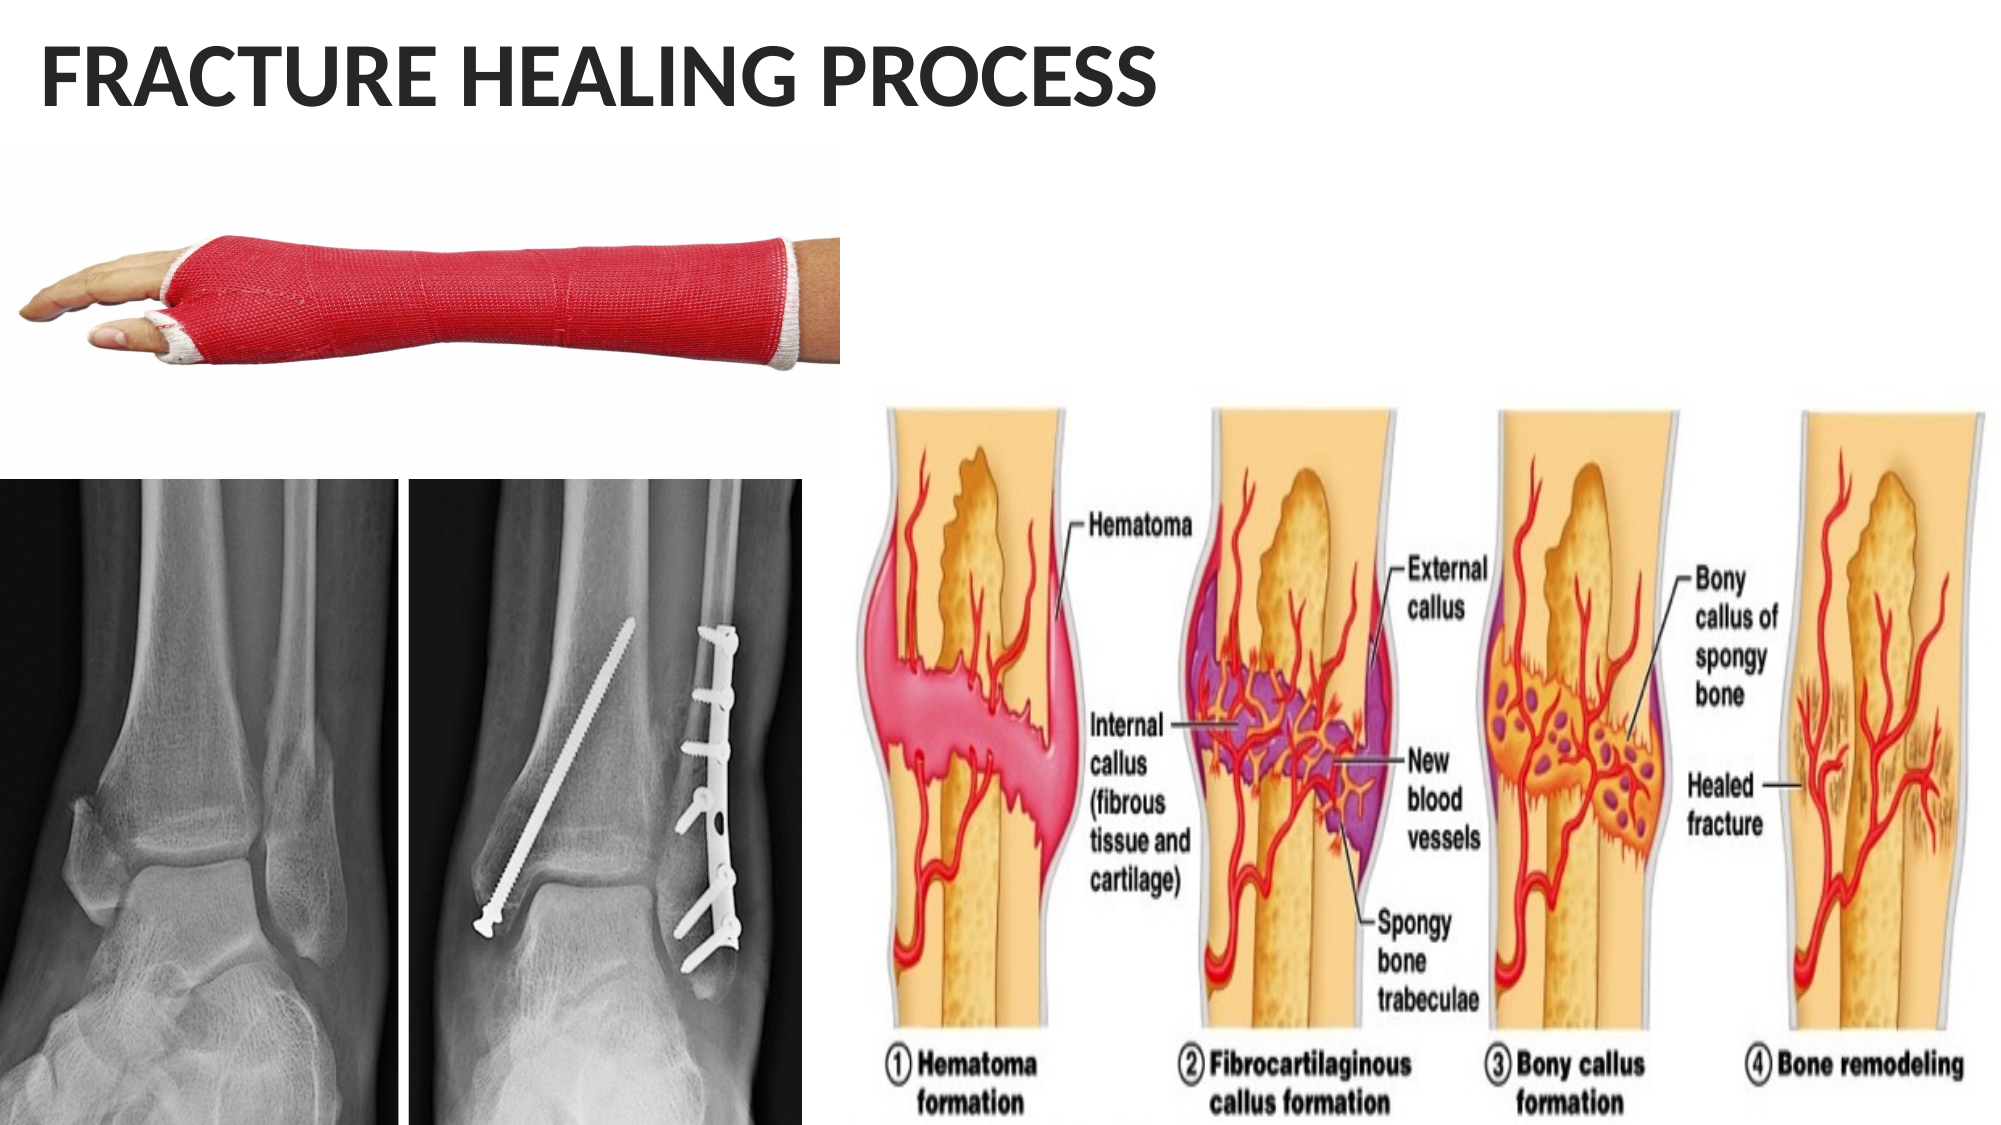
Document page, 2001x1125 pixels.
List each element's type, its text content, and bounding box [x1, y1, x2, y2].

picture [0, 145, 2000, 1125]
text_box FRACTURE HEALING PROCESS [25, 7, 1176, 133]
